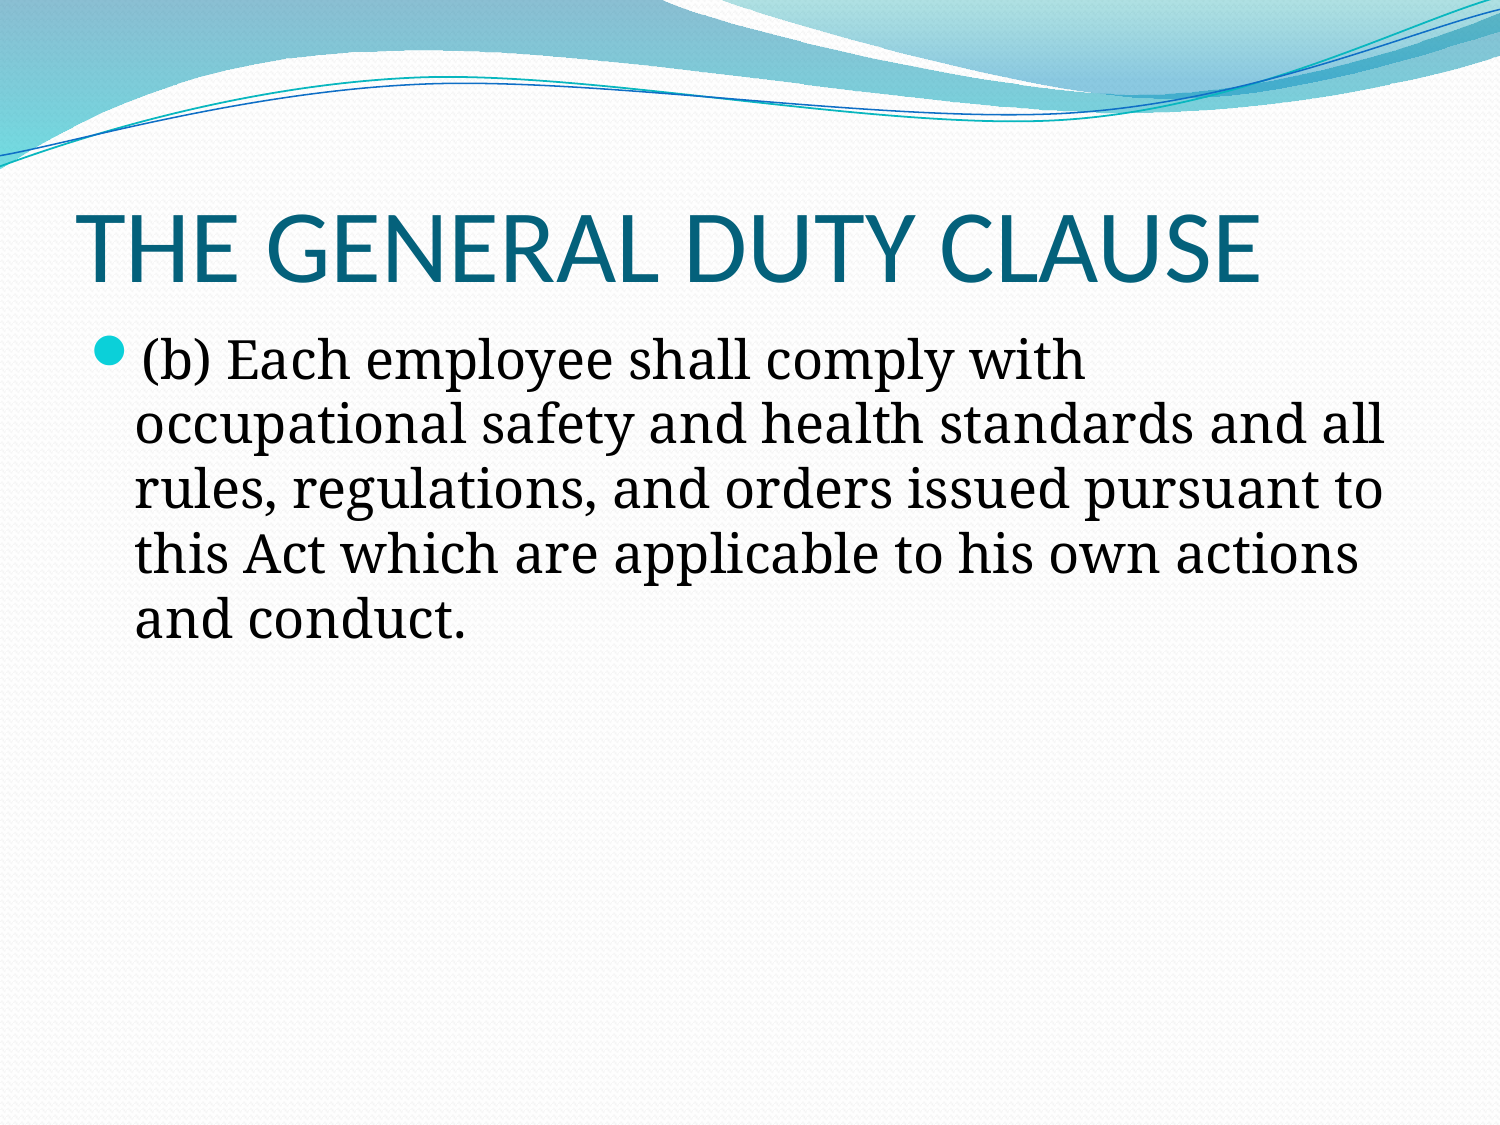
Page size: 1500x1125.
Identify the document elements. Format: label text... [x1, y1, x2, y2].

title THE GENERAL DUTY CLAUSE [74, 115, 1426, 304]
list (b) Each employee shall comply with occupational safety and health standards and all rules, regulations, and orders issued pursuant to this Act which are applicable to his own actions and conduct. [74, 317, 1426, 1038]
